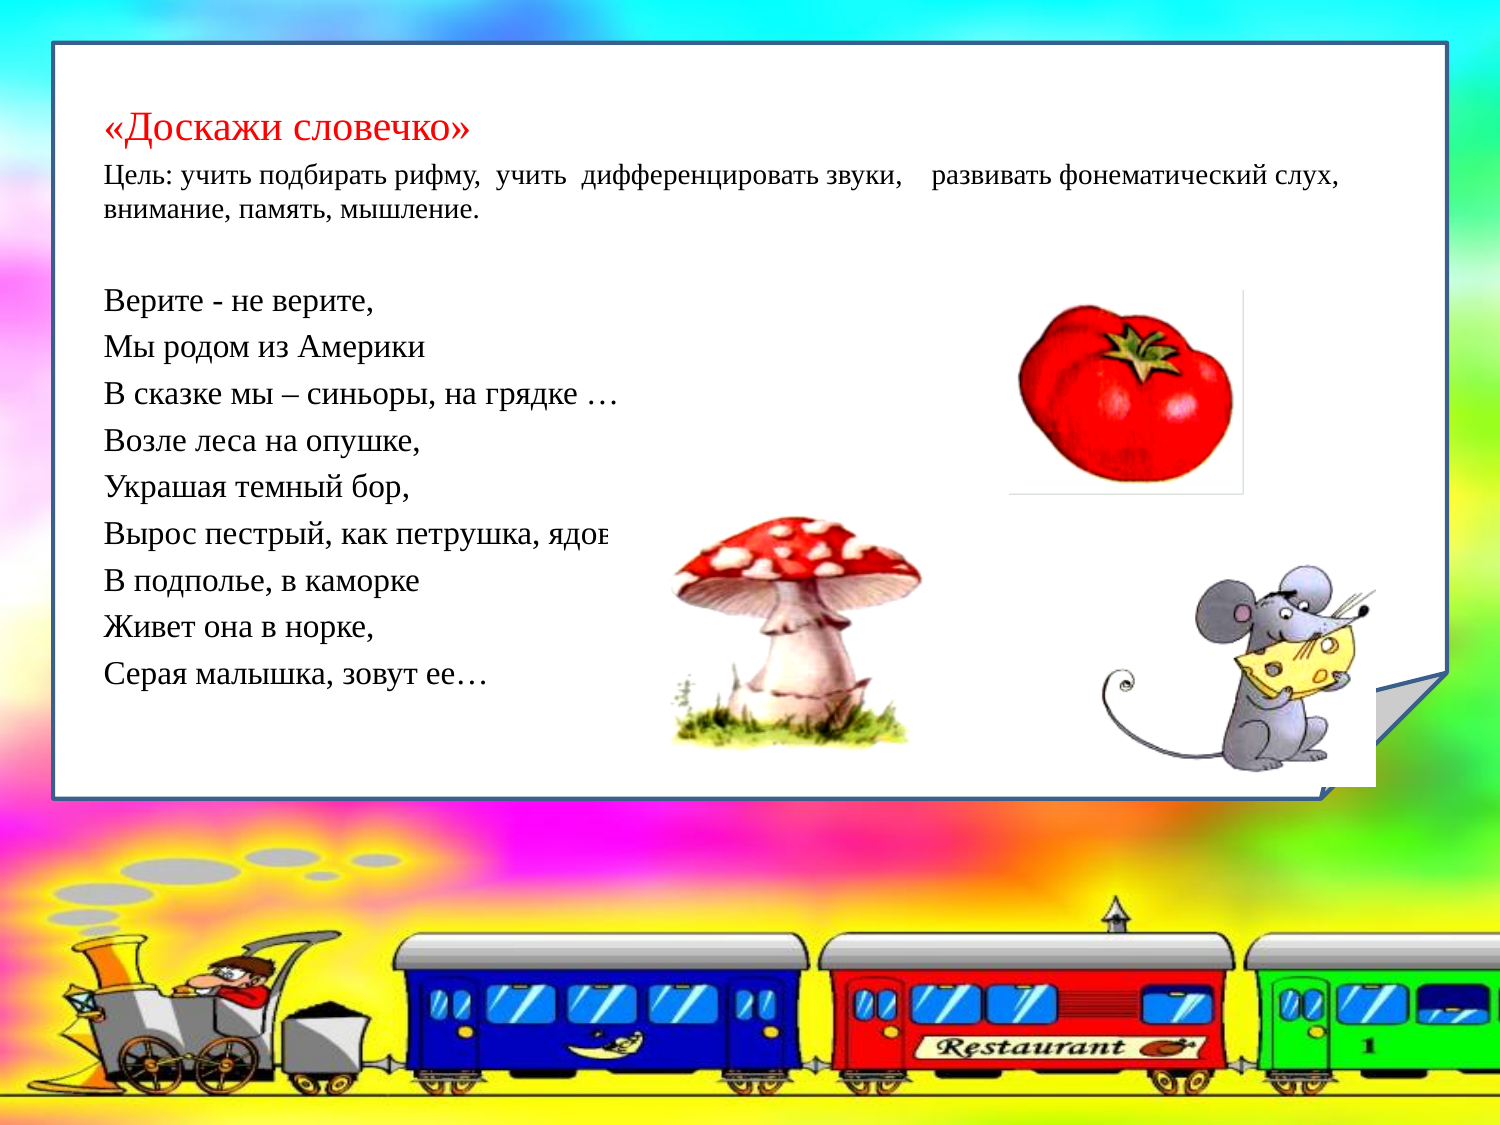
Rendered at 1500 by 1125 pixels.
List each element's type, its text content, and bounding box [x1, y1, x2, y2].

picture [0, 0, 1500, 1125]
list «Доскажи словечко» Цель: учить подбирать рифму, учить дифференцировать звуки, развивать фонематический слух, внимание, память, мышление. Верите - не верите, Мы родом из Америки В сказке мы – синьоры, на грядке … Возле леса на опушке, Украшая темный бор, Вырос пестрый, как петрушка, ядовитый… В подполье, в каморке Живет она в норке, Серая малышка, зовут ее… [88, 43, 1376, 798]
